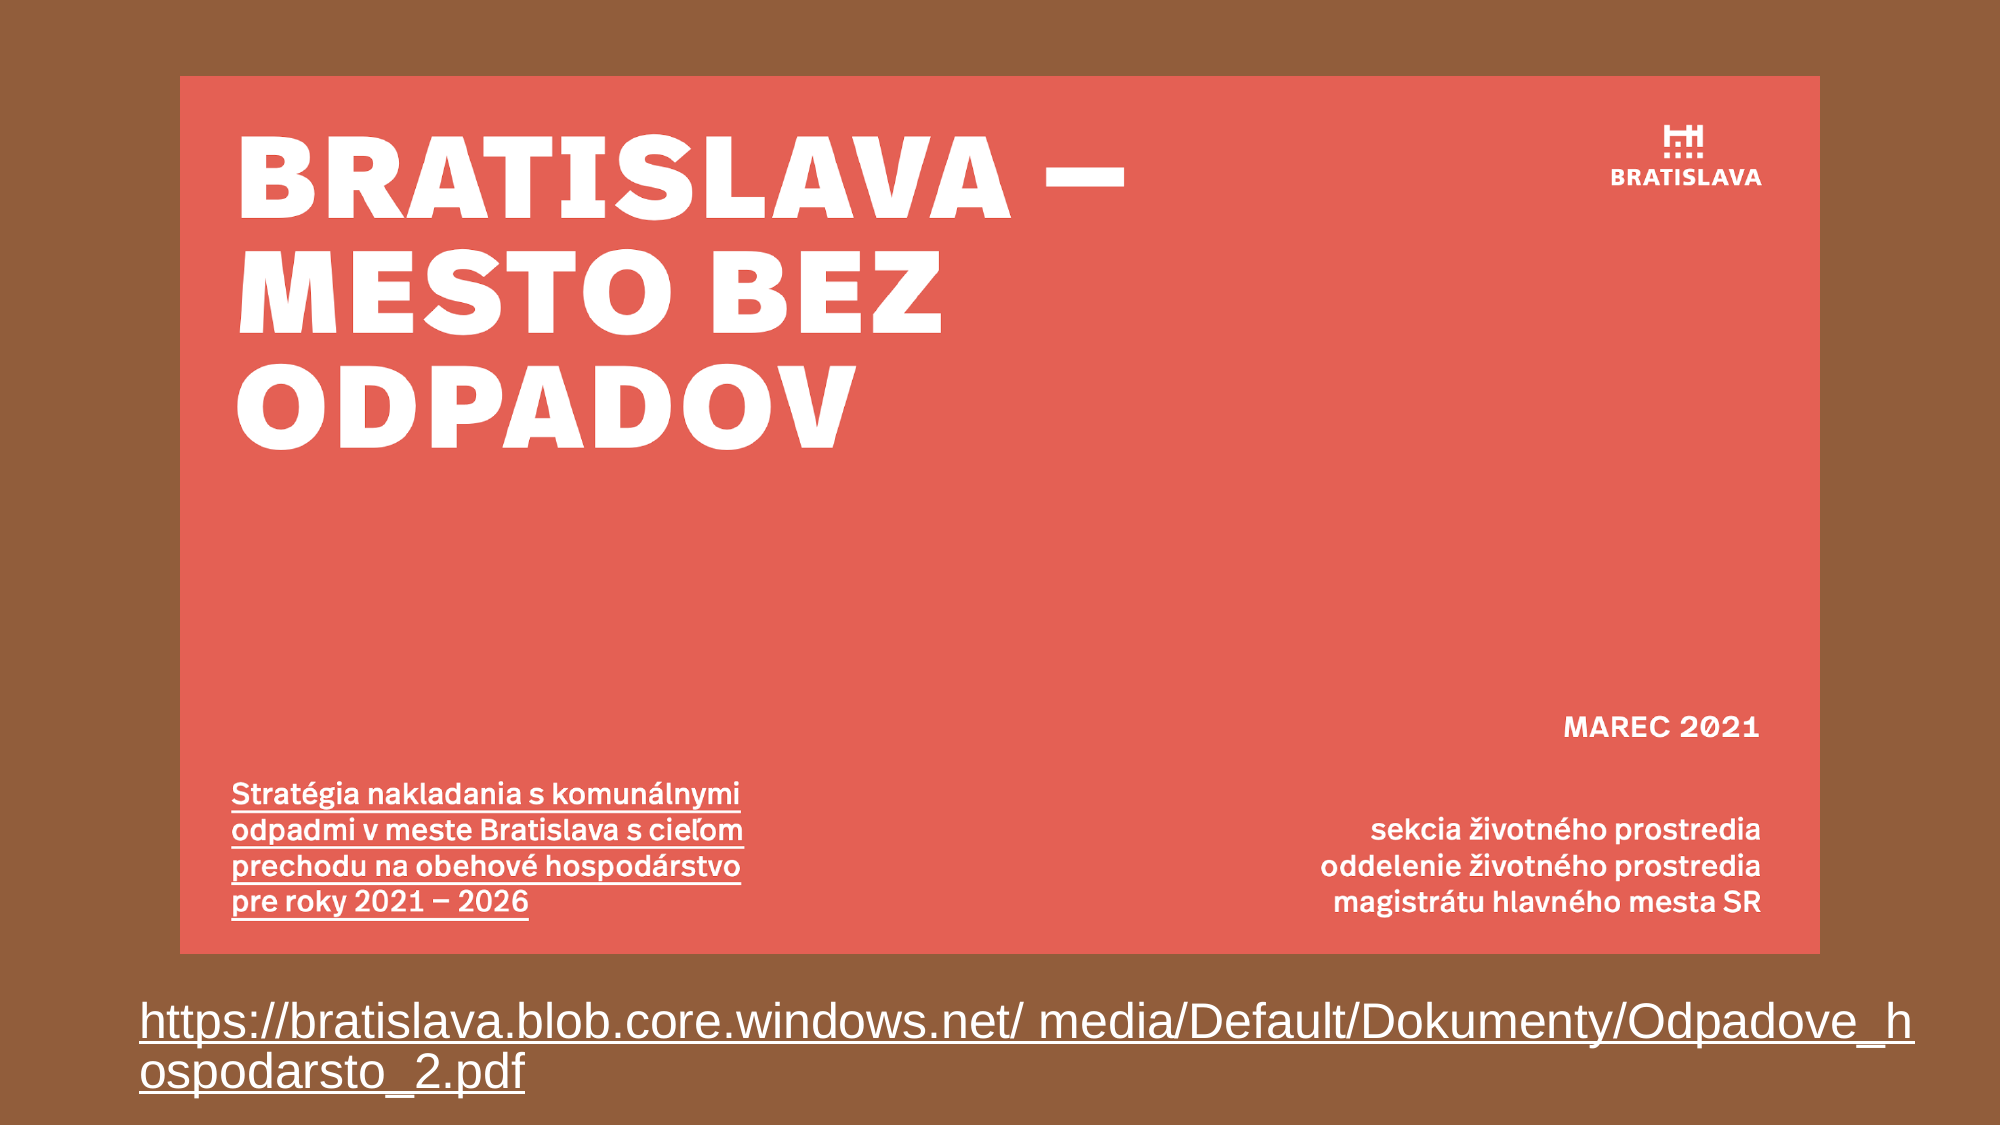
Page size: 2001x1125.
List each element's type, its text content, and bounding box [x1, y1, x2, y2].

picture [179, 76, 1821, 955]
text_box https://bratislava.blob.core.windows.net/ media/Default/Dokumenty/Odpadove_hospodarsto_2.pdf [124, 981, 1949, 1116]
